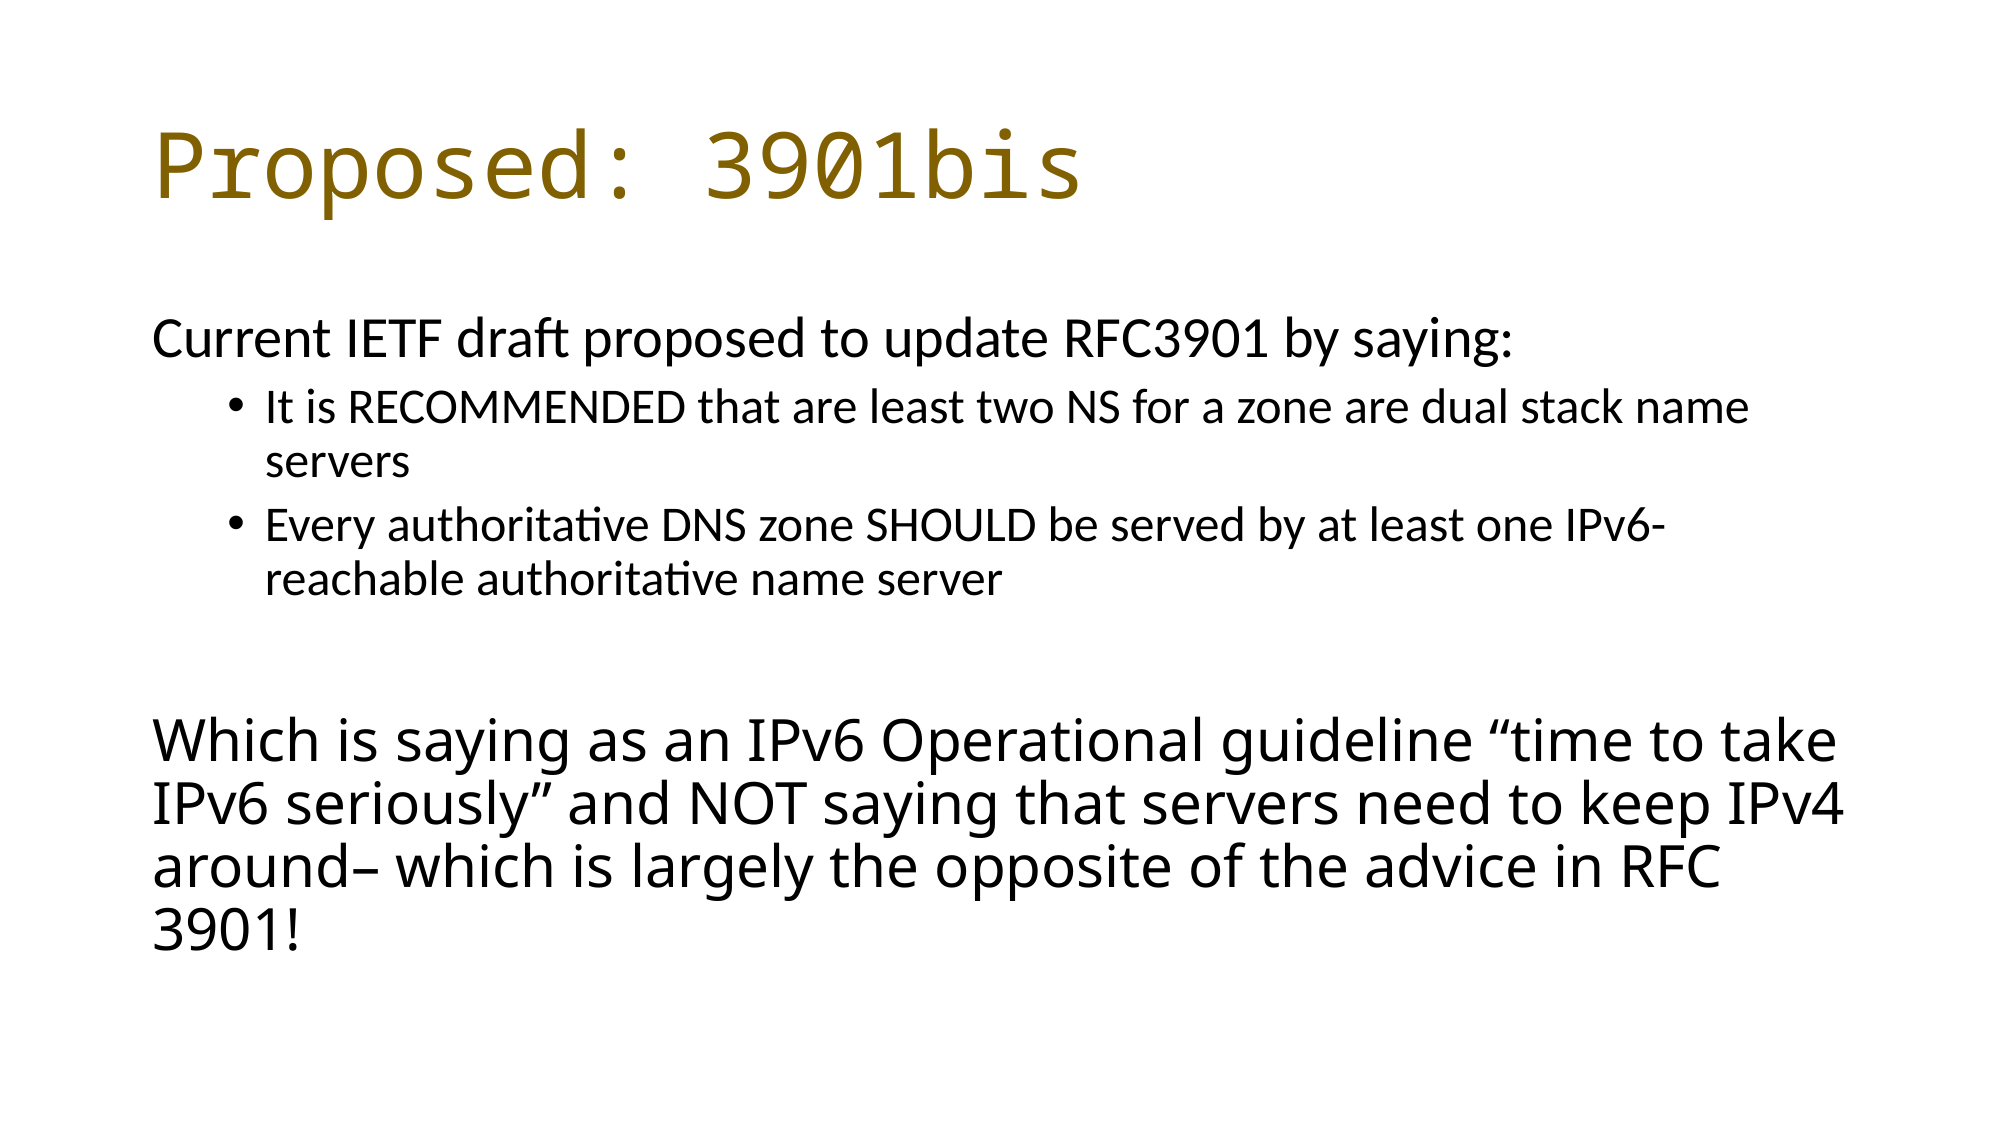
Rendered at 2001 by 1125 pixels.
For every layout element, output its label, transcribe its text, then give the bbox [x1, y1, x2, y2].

title Proposed: 3901bis [137, 59, 1863, 278]
list Current IETF draft proposed to update RFC3901 by saying: It is RECOMMENDED that are least two NS for a zone are dual stack name servers Every authoritative DNS zone SHOULD be served by at least one IPv6-reachable authoritative name server Which is saying as an IPv6 Operational guideline “time to take IPv6 seriously” and NOT saying that servers need to keep IPv4 around– which is largely the opposite of the advice in RFC 3901! [137, 299, 1863, 1014]
